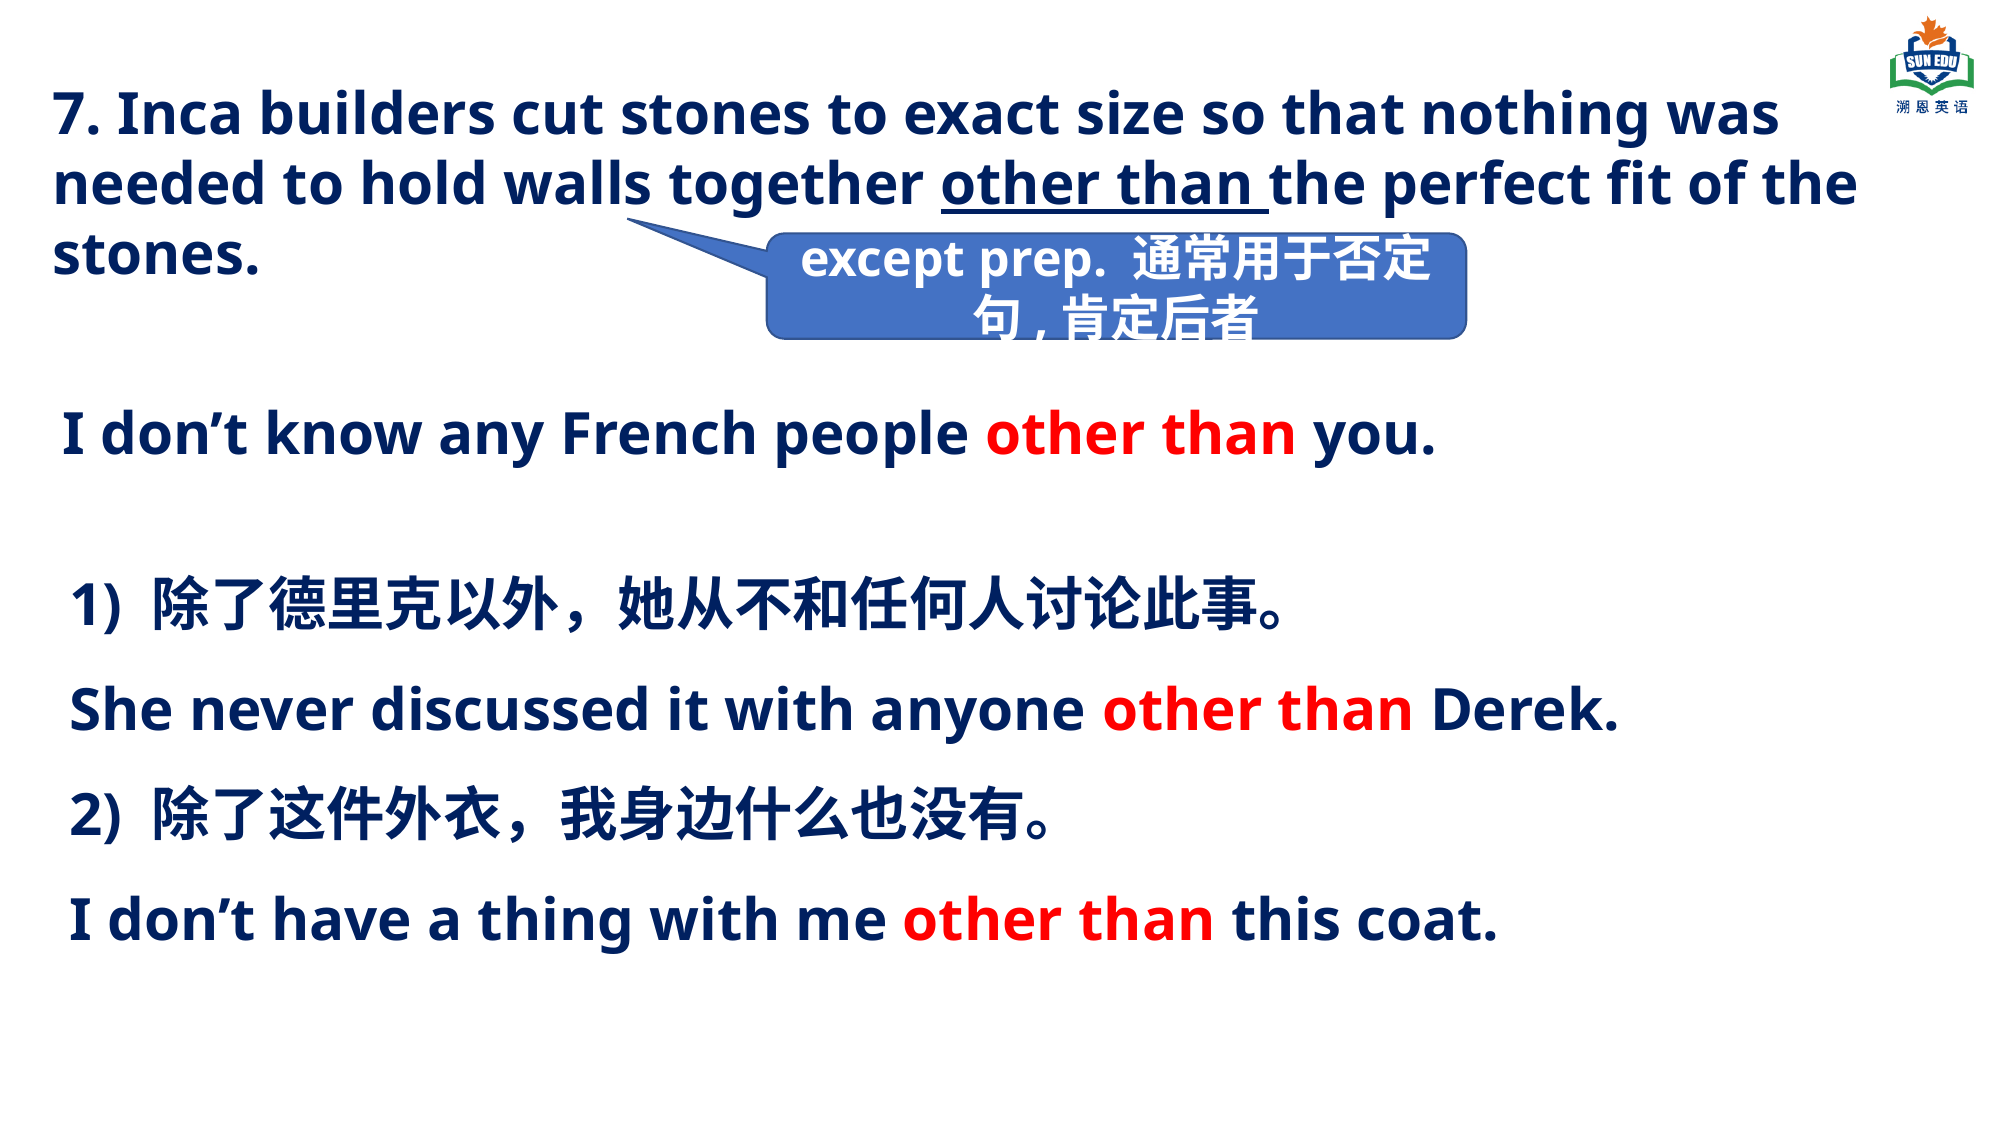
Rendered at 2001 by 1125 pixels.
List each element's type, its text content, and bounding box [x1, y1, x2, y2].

text_box 1) 除了德里克以外，她从不和任何人讨论此事。 She never discussed it with anyone other than Derek. 2) 除了这件外衣，我身边什么也没有。 I don’t have a thing with me other than this coat. [54, 524, 1743, 960]
picture [1882, 13, 1983, 119]
text_box 7. Inca builders cut stones to exact size so that nothing was needed to hold walls together other than the perfect fit of the stones. [37, 69, 1943, 294]
text_box except prep. 通常用于否定句,肯定后者 [626, 217, 1468, 340]
text_box I don’t know any French people other than you. [47, 388, 1953, 474]
